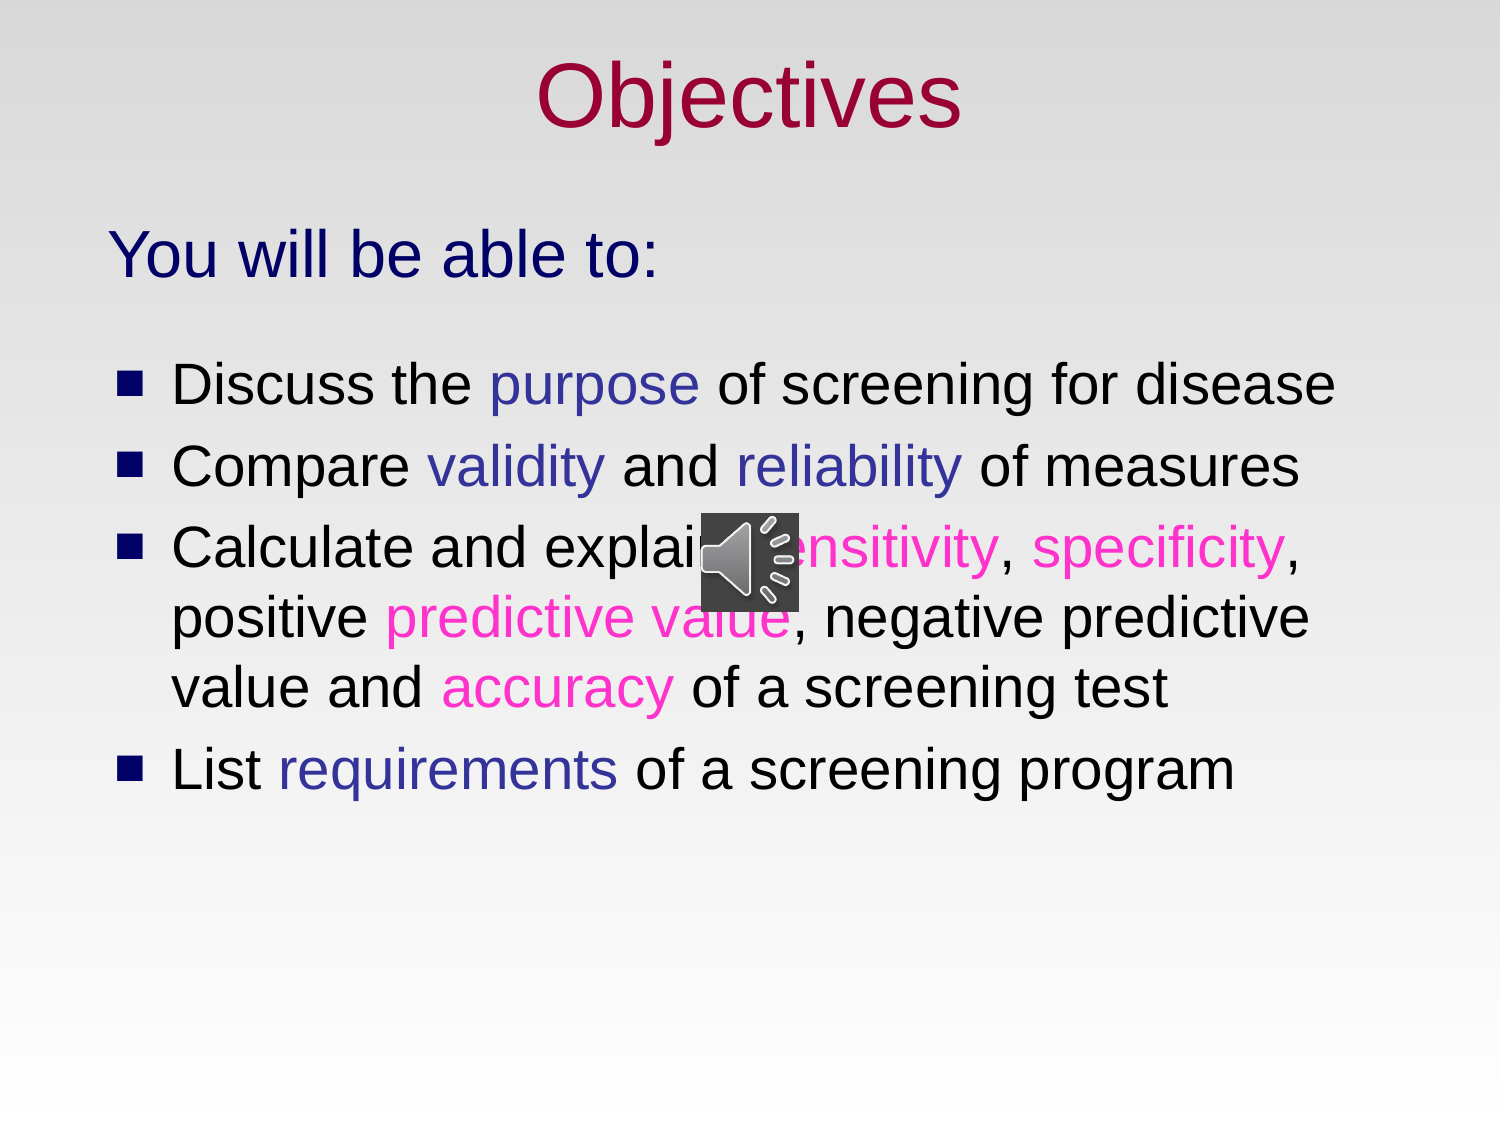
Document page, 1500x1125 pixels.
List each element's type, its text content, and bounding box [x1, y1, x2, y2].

picture [699, 512, 801, 613]
title Objectives [112, 20, 1388, 161]
text_box You will be able to: [5, 209, 762, 291]
text_box Discuss the purpose of screening for disease Compare validity and reliability of measures Calculate and explain sensitivity, specificity, positive predictive value, negative predictive value and accuracy of a screening test List requirements of a screening program [100, 338, 1461, 847]
